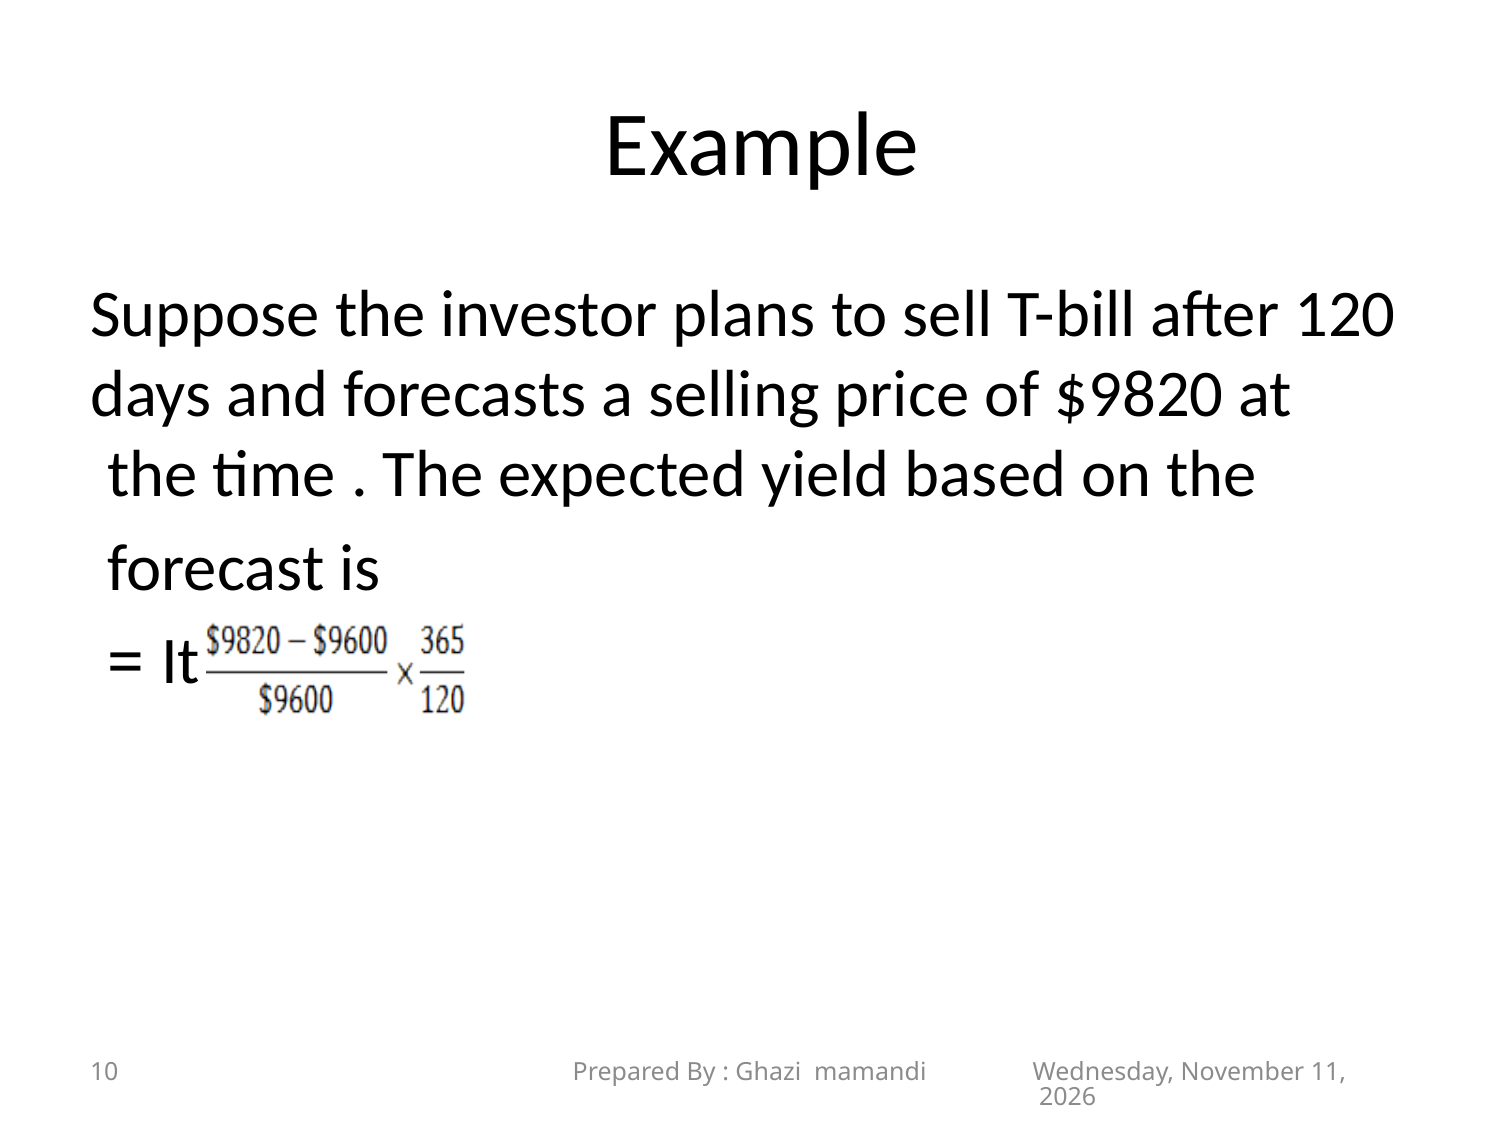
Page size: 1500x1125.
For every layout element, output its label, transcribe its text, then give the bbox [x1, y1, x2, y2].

title Example [75, 45, 1425, 233]
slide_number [1074, 1042, 1425, 1103]
picture [206, 621, 467, 729]
slide_number 10 [75, 1042, 425, 1103]
list Suppose the investor plans to sell T-bill after 120 days and forecasts a selling price of $9820 at the time . The expected yield based on the forecast is It = [75, 262, 1425, 1005]
footer Prepared By : Ghazi mamandi [512, 1042, 988, 1103]
